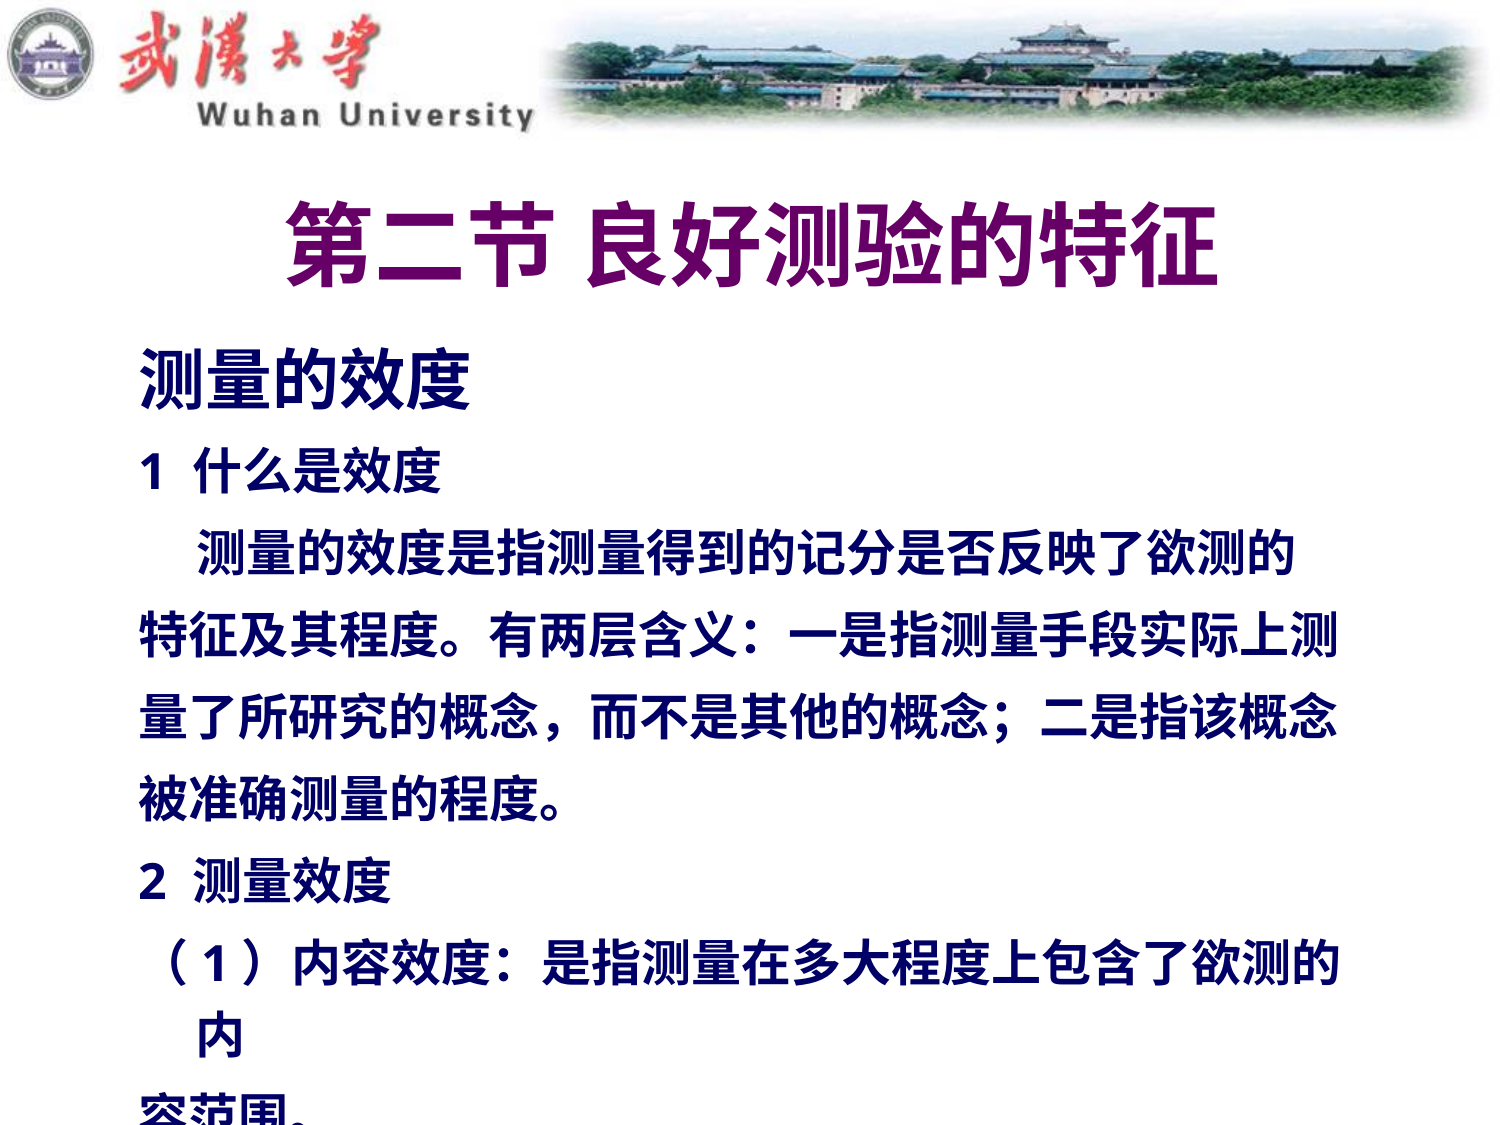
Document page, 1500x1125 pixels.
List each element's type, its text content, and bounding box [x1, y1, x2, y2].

picture [0, 0, 1500, 1125]
list 测量的效度 1 什么是效度 测量的效度是指测量得到的记分是否反映了欲测的 特征及其程度。有两层含义：一是指测量手段实际上测 量了所研究的概念，而不是其他的概念；二是指该概念 被准确测量的程度。 2 测量效度 （1）内容效度：是指测量在多大程度上包含了欲测的内 容范围。 [123, 314, 1400, 1109]
title 第二节 良好测验的特征 [76, 148, 1428, 337]
